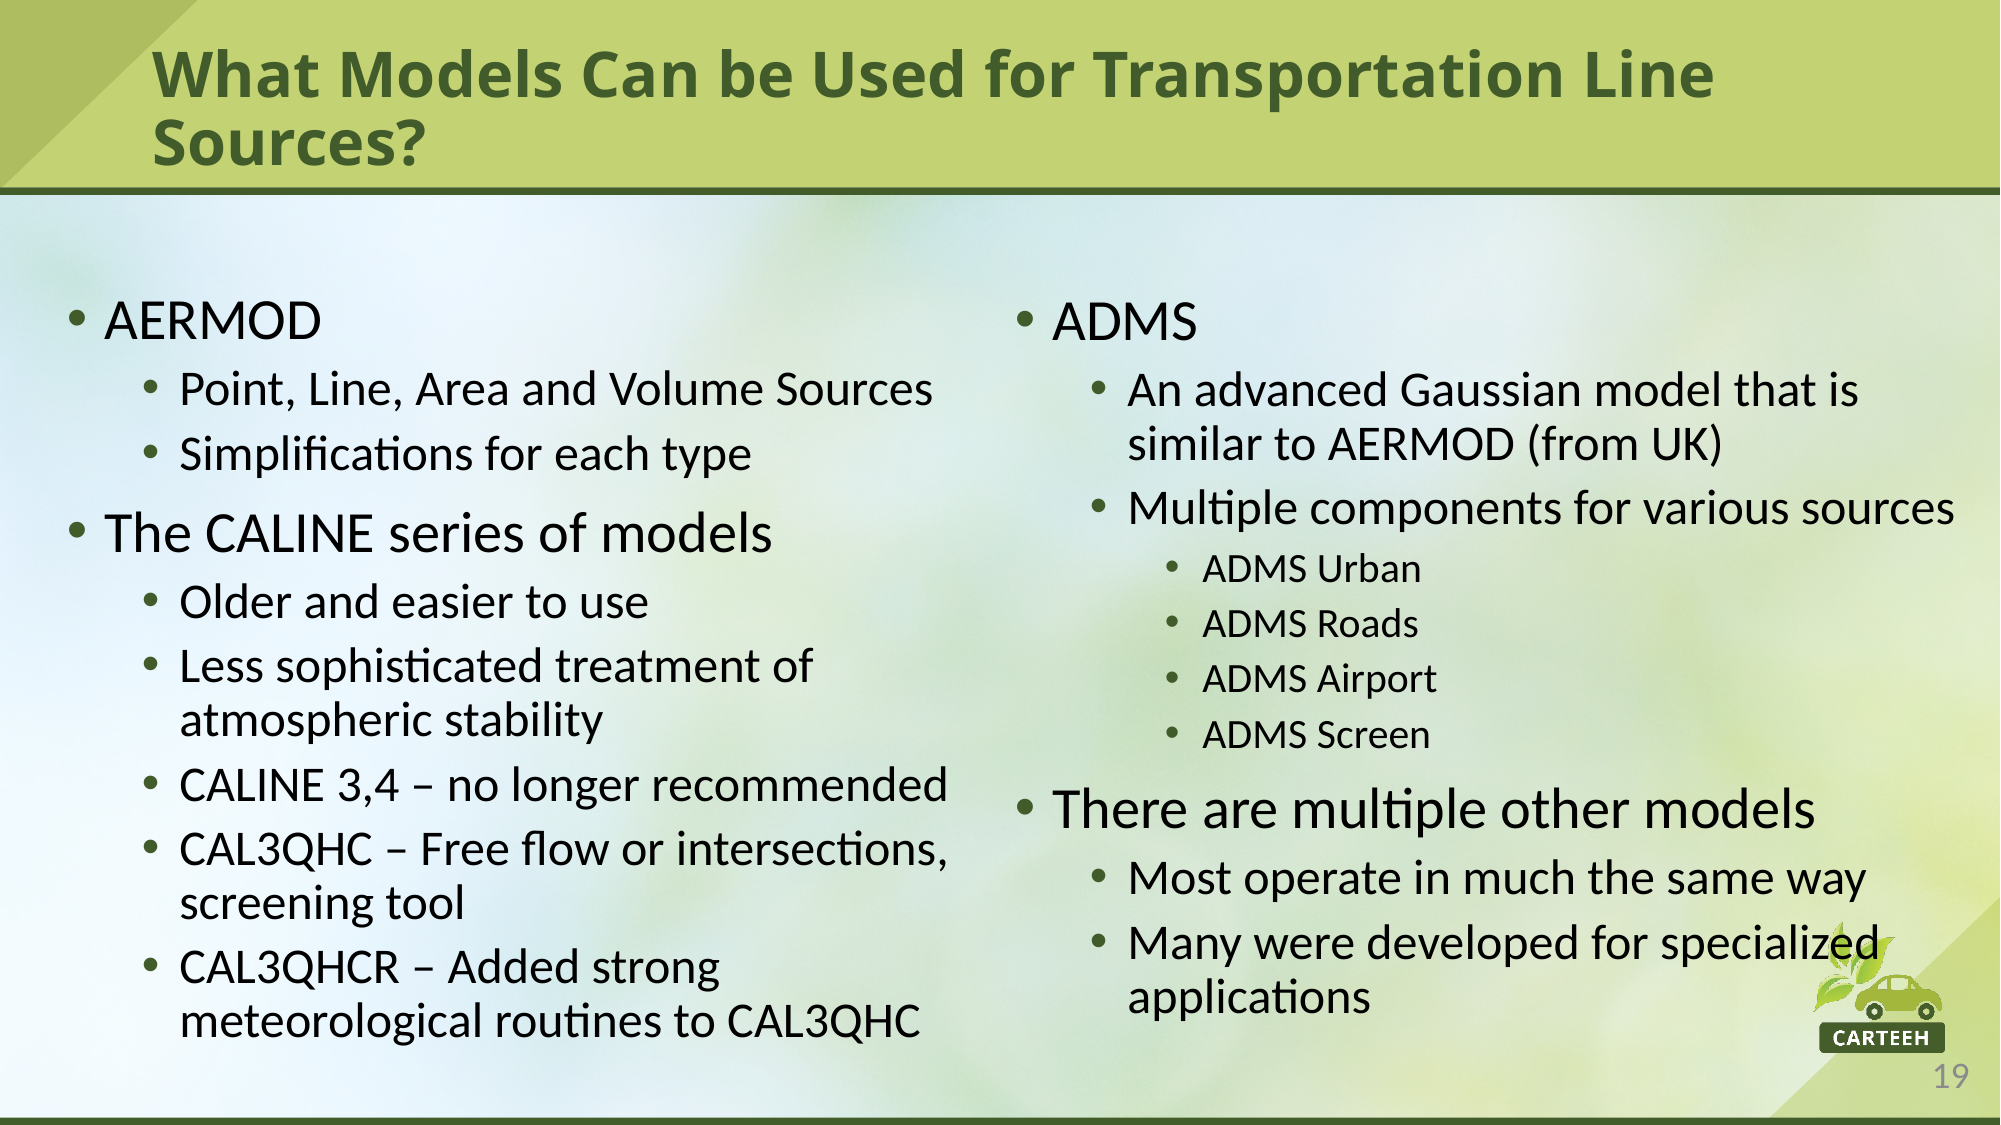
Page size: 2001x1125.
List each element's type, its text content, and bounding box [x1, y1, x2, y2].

title What Models Can be Used for Transportation Line Sources? [137, 34, 1863, 188]
text_box AERMOD Point, Line, Area and Volume Sources Simplifications for each type The CALINE series of models Older and easier to use Less sophisticated treatment of atmospheric stability CALINE 3,4 – no longer recommended CAL3QHC – Free flow or intersections, screening tool CAL3QHCR – Added strong meteorological routines to CAL3QHC [51, 281, 1037, 1065]
list ADMS An advanced Gaussian model that is similar to AERMOD (from UK) Multiple components for various sources ADMS Urban ADMS Roads ADMS Airport ADMS Screen There are multiple other models Most operate in much the same way Many were developed for specialized applications [999, 282, 1985, 1091]
